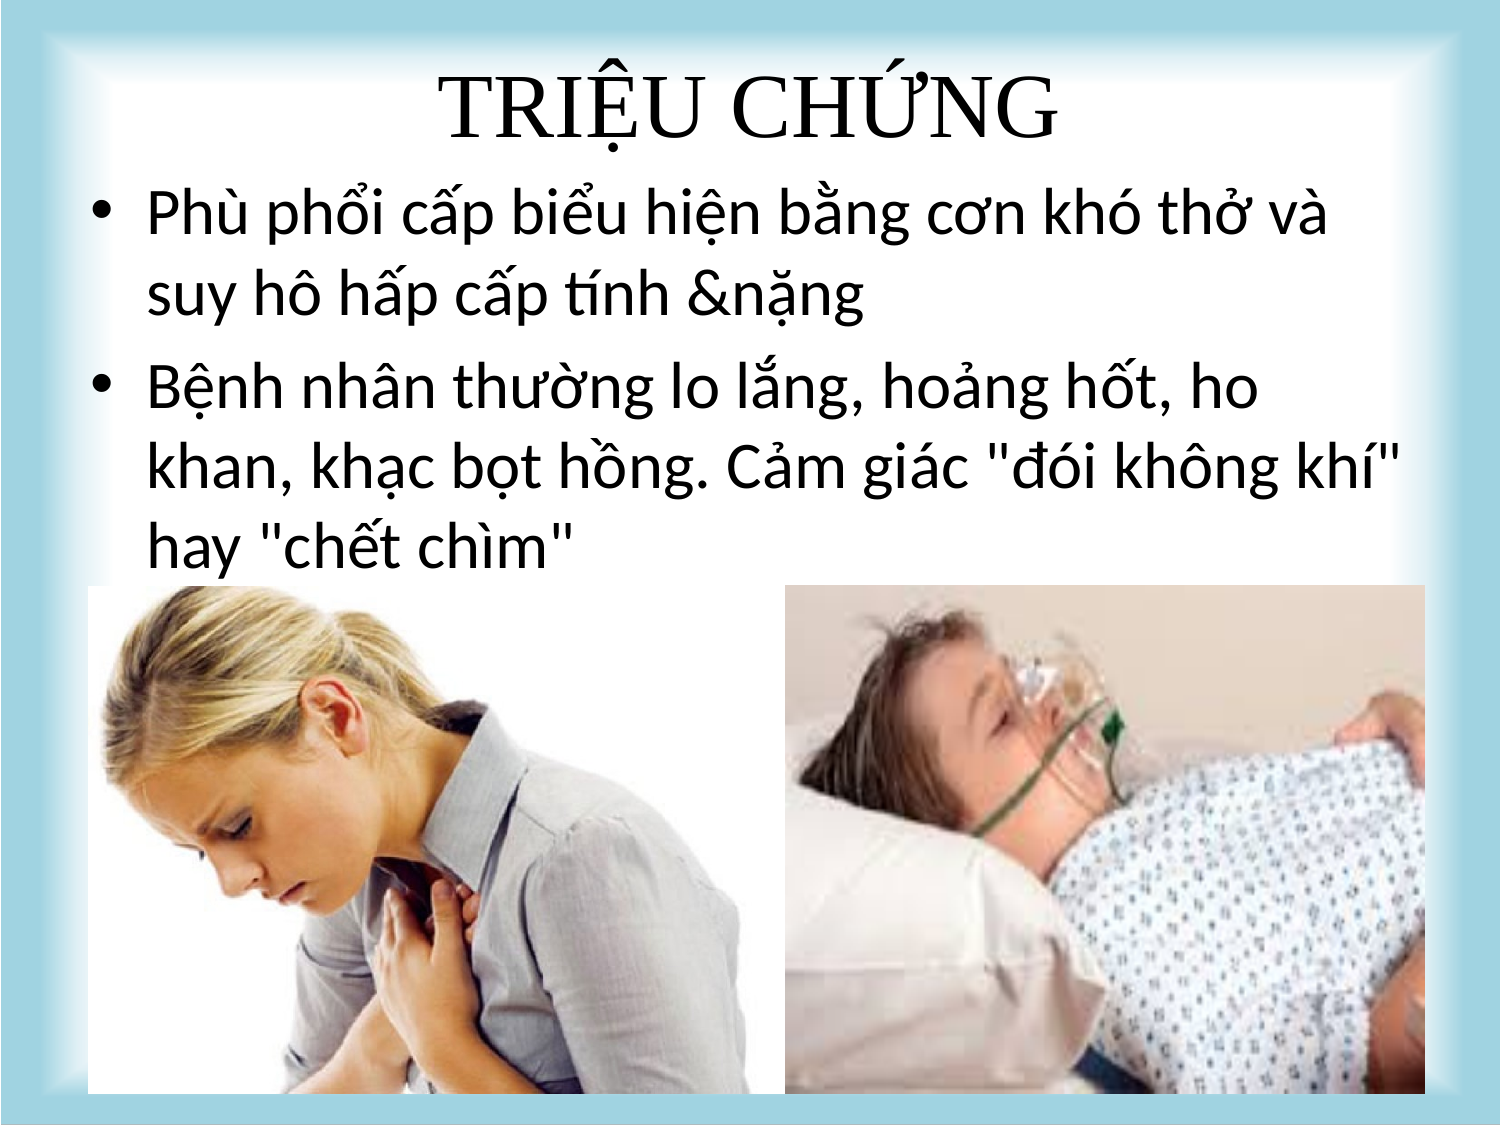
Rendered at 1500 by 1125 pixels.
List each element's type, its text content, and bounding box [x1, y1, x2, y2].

picture [88, 585, 1426, 1095]
title TRIỆU CHỨNG [75, 7, 1425, 160]
list Phù phổi cấp biểu hiện bằng cơn khó thở và suy hô hấp cấp tính &nặng Bệnh nhân thường lo lắng, hoảng hốt, ho khan, khạc bọt hồng. Cảm giác "đói không khí" hay "chết chìm" [75, 160, 1425, 1035]
